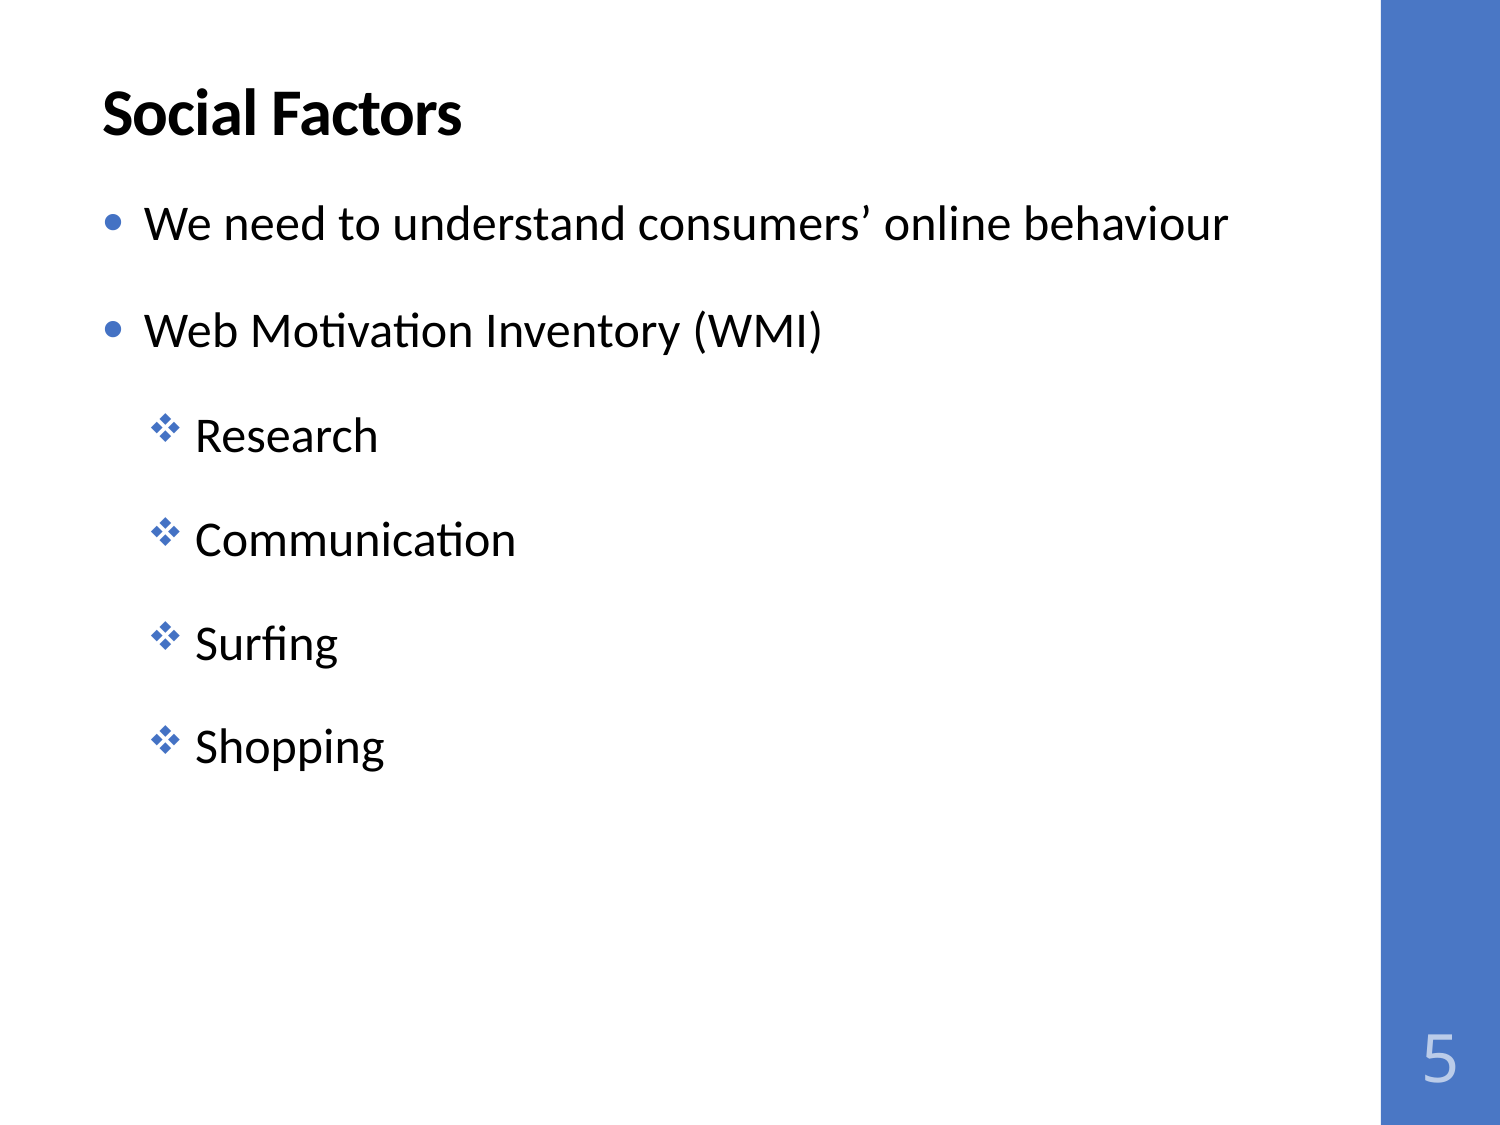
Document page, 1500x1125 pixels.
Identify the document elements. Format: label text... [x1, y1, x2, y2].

title Social Factors [87, 5, 1280, 158]
slide_number 5 [1385, 1012, 1498, 1110]
list We need to understand consumers’ online behaviour Web Motivation Inventory (WMI) Research Communication Surfing Shopping [87, 187, 1385, 1110]
